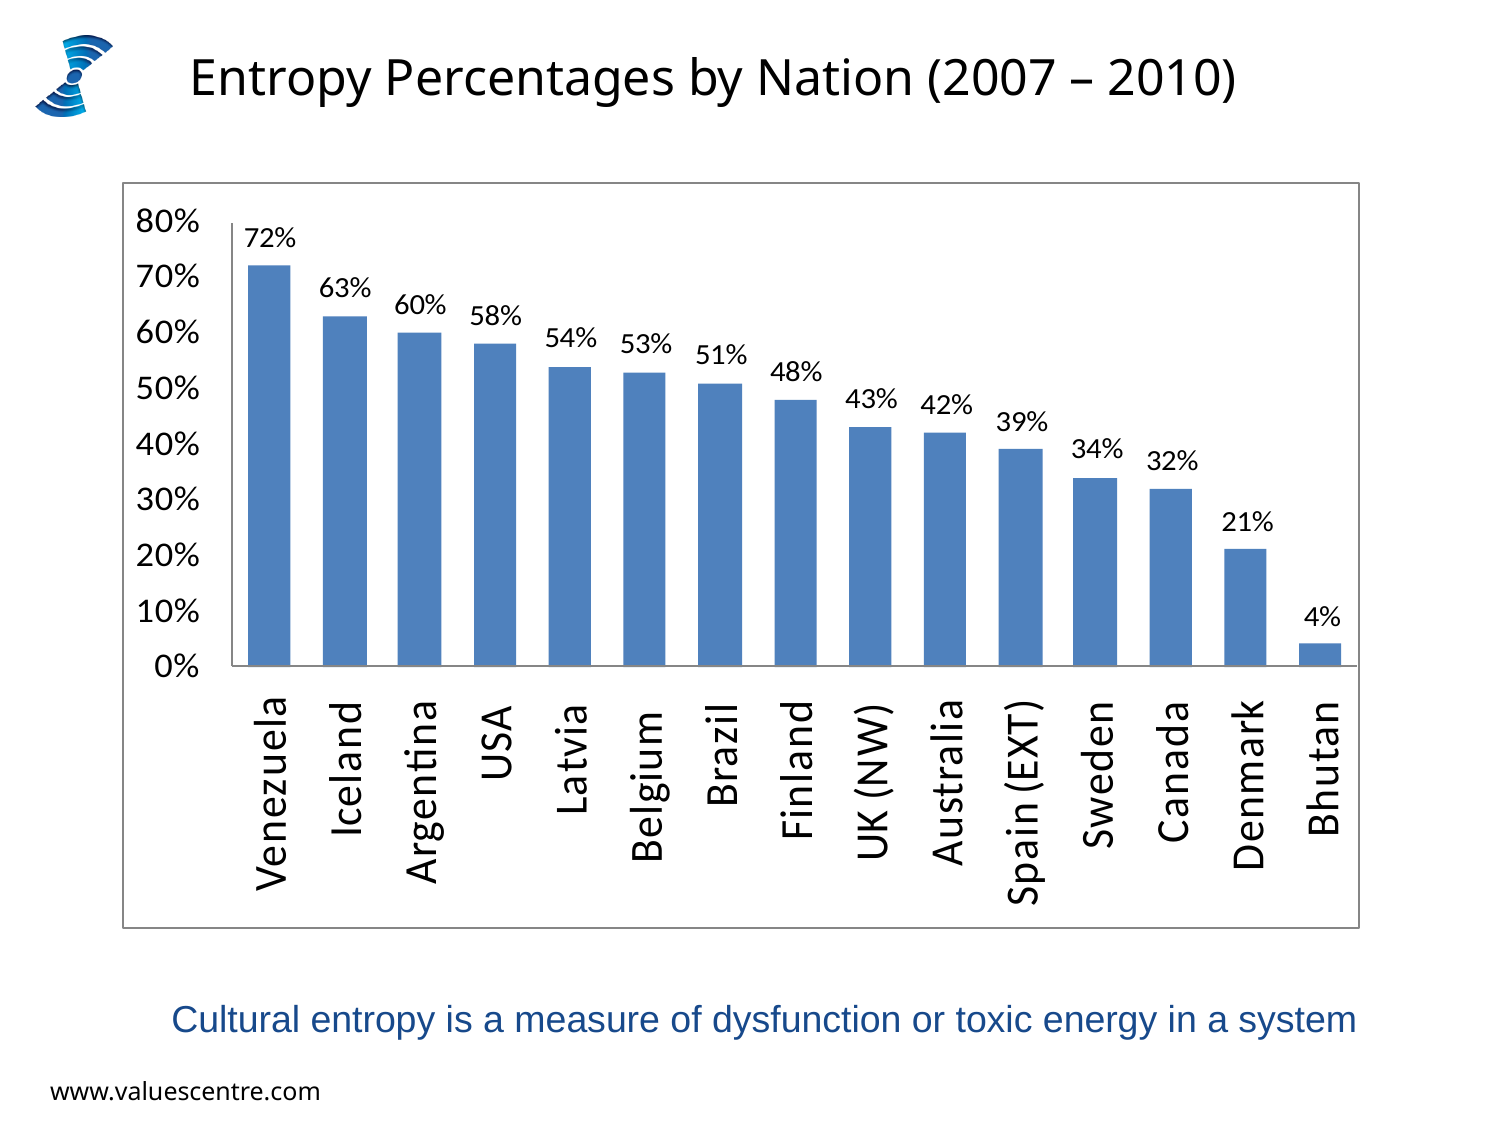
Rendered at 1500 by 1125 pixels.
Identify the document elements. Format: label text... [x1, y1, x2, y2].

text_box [111, 172, 1369, 939]
text_box Cultural entropy is a measure of dysfunction or toxic energy in a system [156, 987, 1373, 1048]
title Entropy Percentages by Nation (2007 – 2010) [174, 12, 1426, 138]
picture [35, 35, 113, 117]
